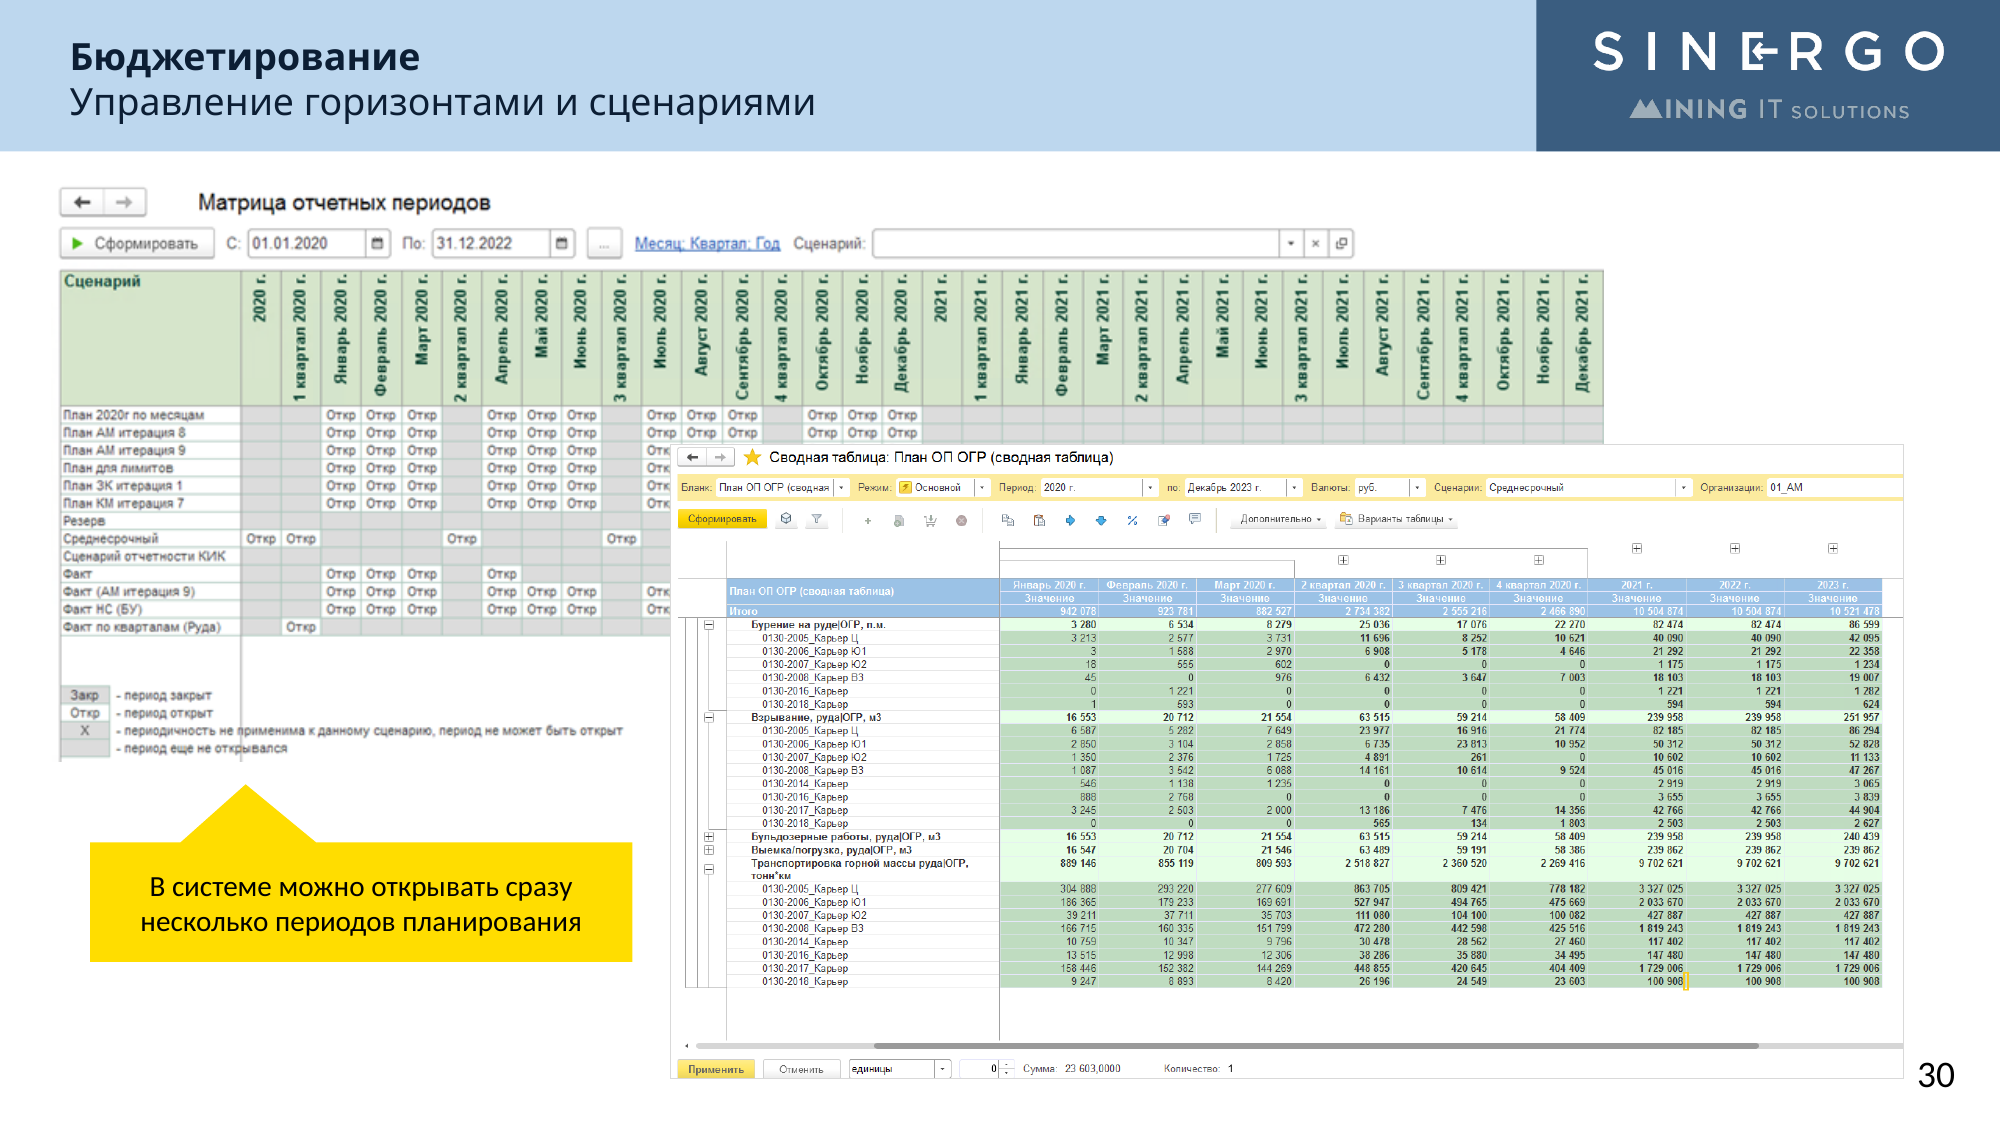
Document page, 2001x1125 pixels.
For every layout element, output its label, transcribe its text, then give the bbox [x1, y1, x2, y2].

picture [51, 180, 1904, 1079]
slide_number 30 [1519, 1042, 1970, 1103]
text_box Бюджетирование Управление горизонтами и сценариями [54, 25, 1055, 131]
text_box В системе можно открывать сразу несколько периодов планирования [90, 784, 633, 962]
picture [1593, 31, 1944, 119]
